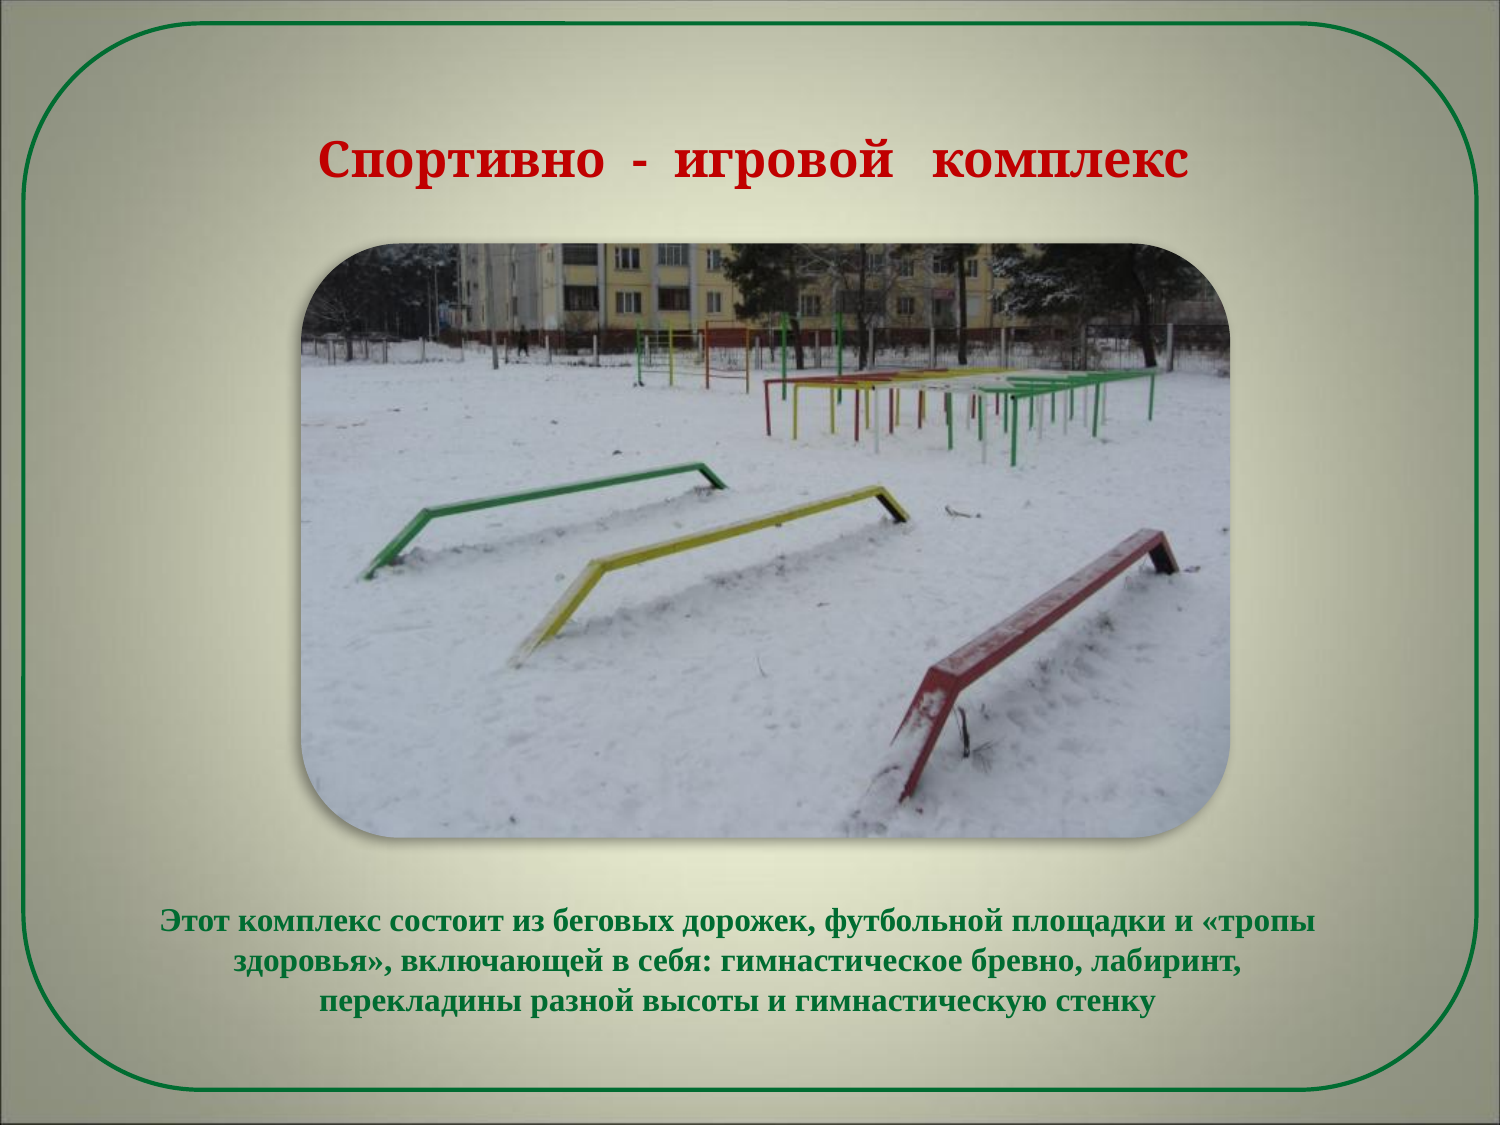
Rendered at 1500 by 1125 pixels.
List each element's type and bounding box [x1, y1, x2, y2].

text_box [21, 21, 1479, 1092]
picture [0, 0, 1500, 1125]
list [300, 243, 1231, 838]
